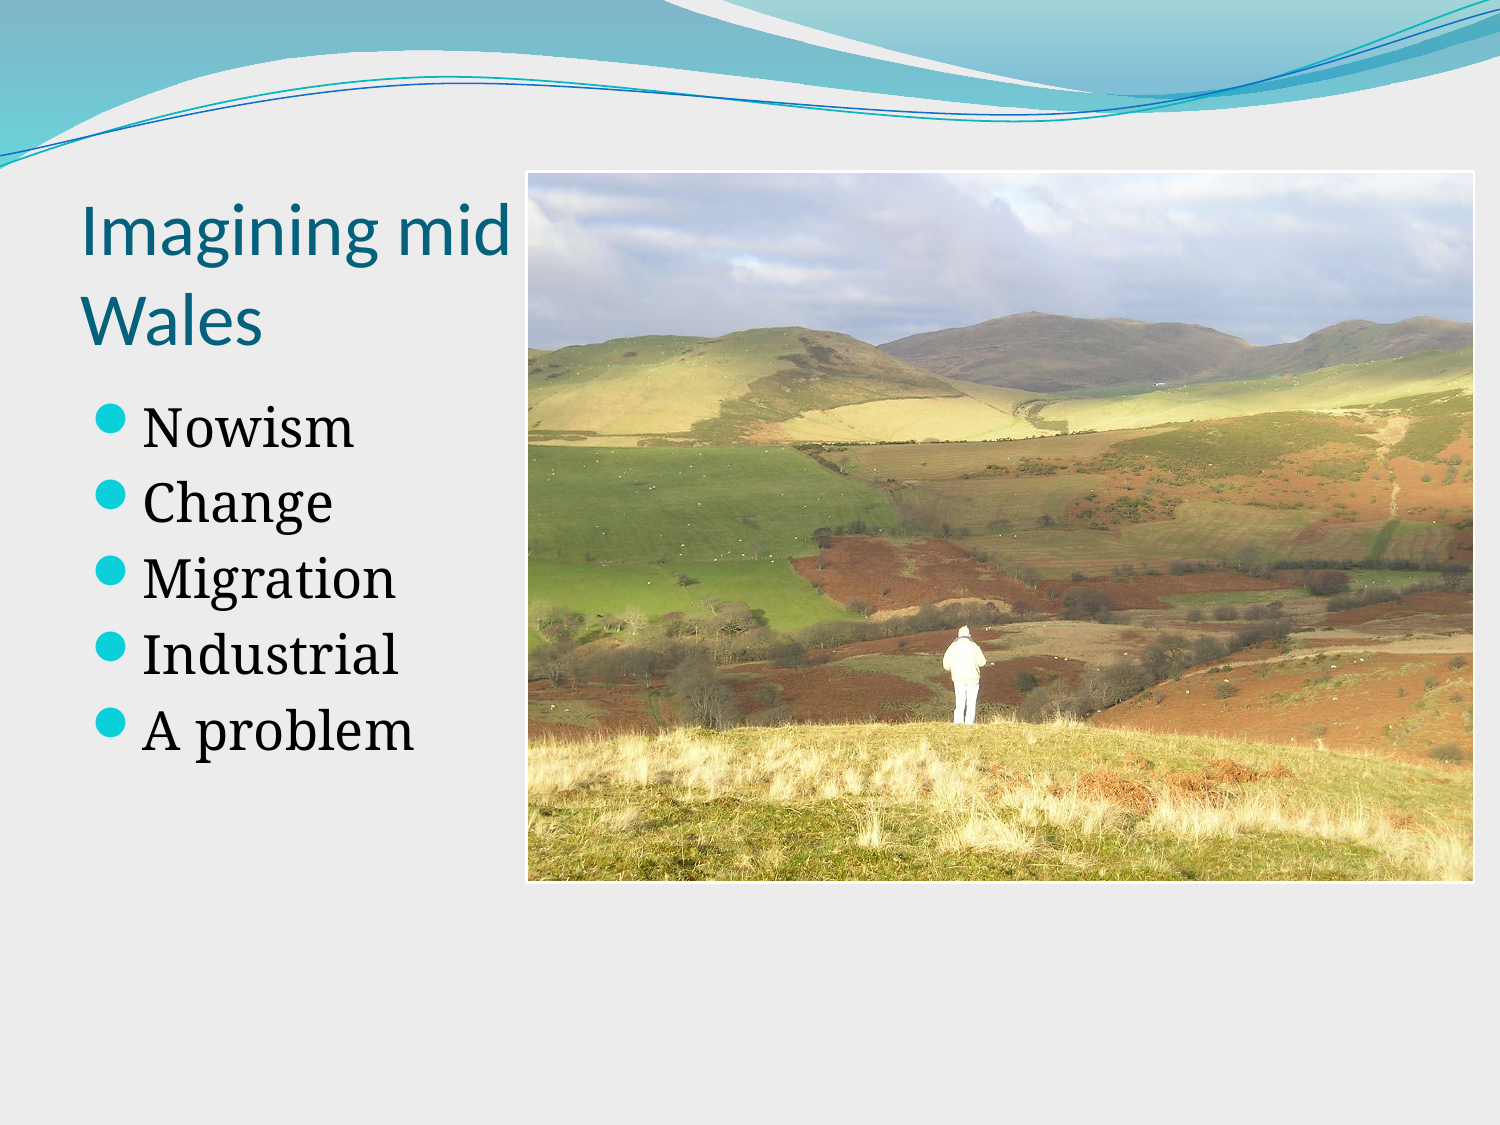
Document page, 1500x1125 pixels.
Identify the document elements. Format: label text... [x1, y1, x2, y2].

table_cell 47.3% [520, 385, 1427, 893]
picture [527, 172, 1473, 882]
list Nowism Change Migration Industrial A problem [76, 385, 1427, 1106]
title Imagining mid Wales [80, 172, 525, 361]
table_cell Residents speak Welsh [520, 175, 525, 361]
